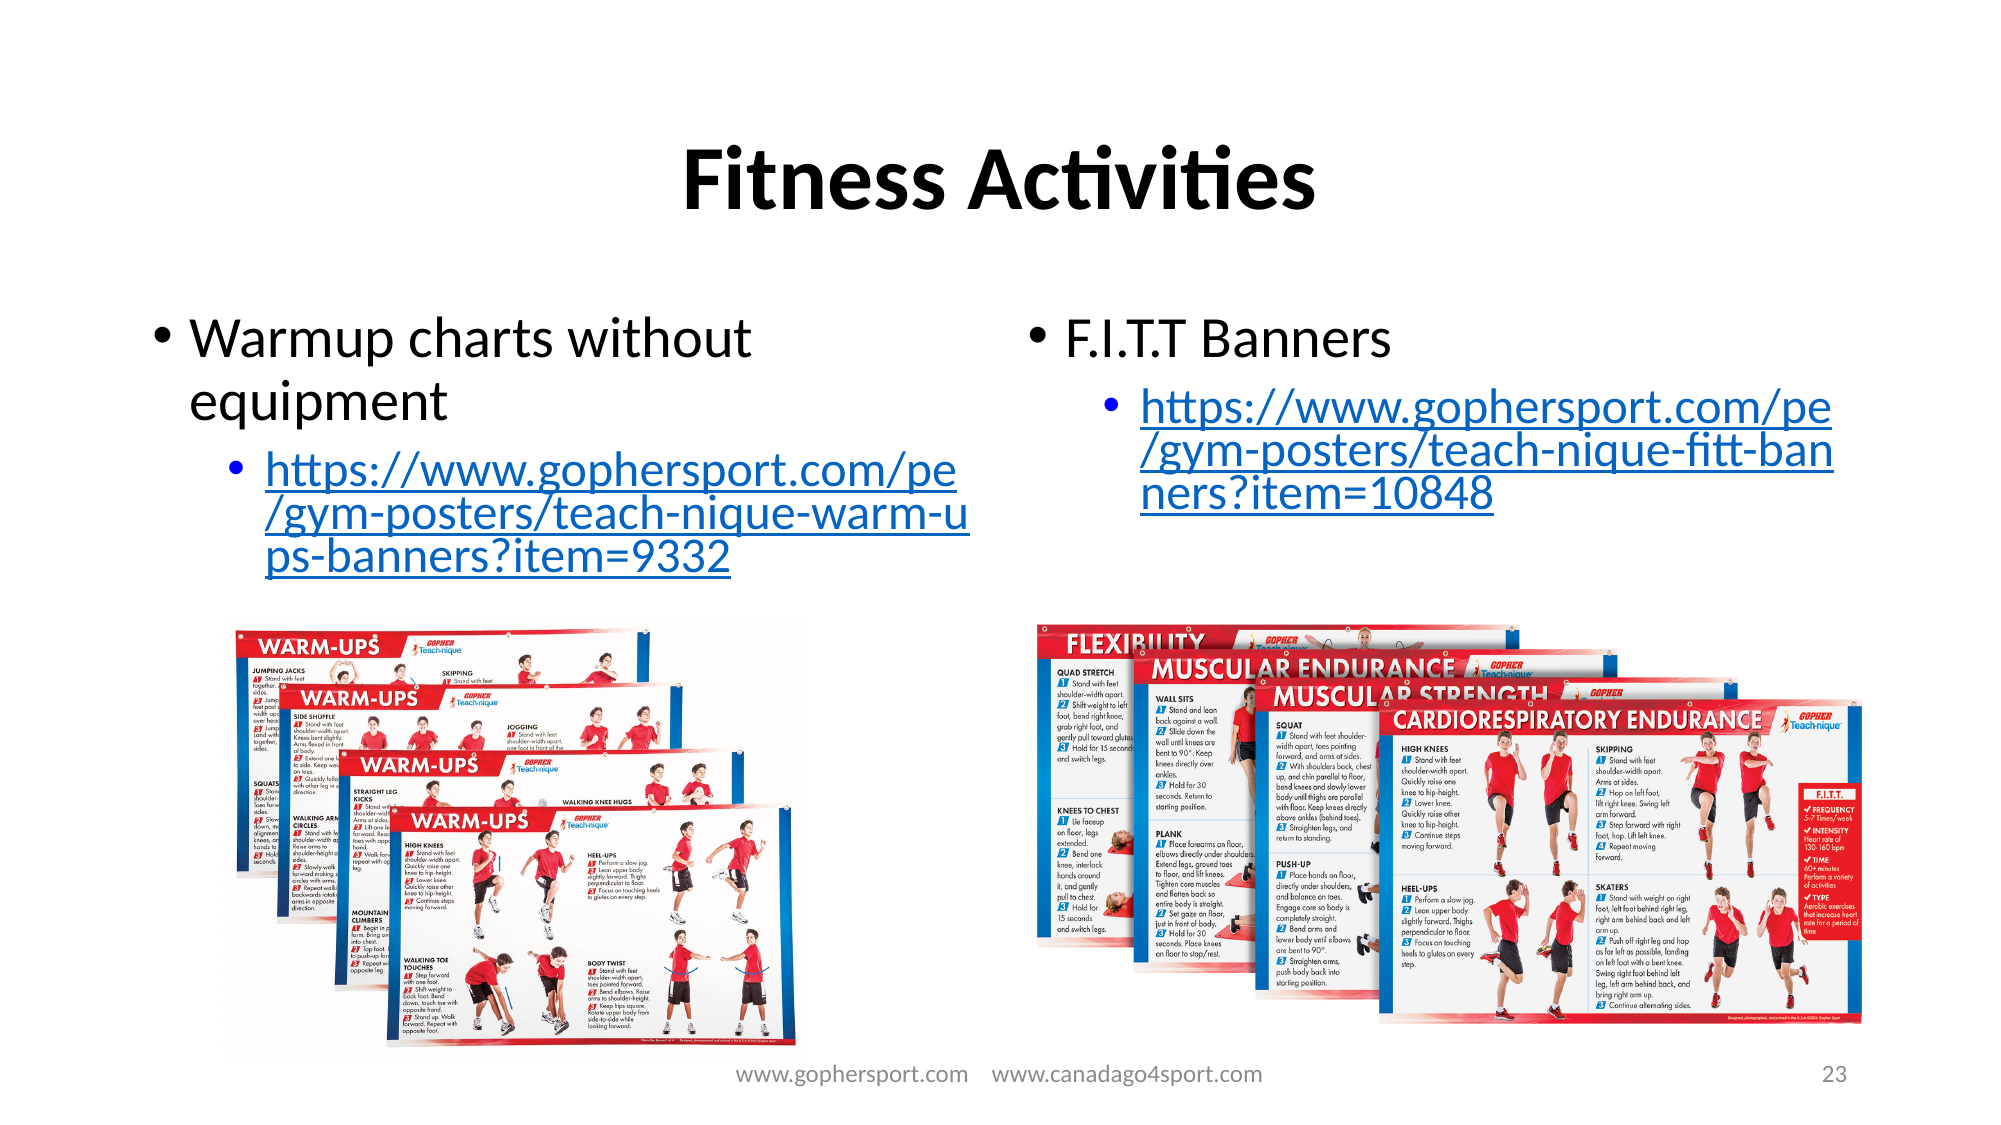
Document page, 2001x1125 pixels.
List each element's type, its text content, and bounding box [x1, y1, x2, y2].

slide_number 23 [1412, 1043, 1863, 1103]
picture [222, 618, 808, 1058]
list F.I.T.T Banners https://www.gophersport.com/pe/gym-posters/teach-nique-fitt-banners?item=10848 [1012, 299, 1863, 588]
picture [999, 588, 1899, 1043]
list Warmup charts without equipment https://www.gophersport.com/pe/gym-posters/teach-nique-warm-ups-banners?item=9332 [137, 299, 988, 1014]
footer www.gophersport.com www.canadago4sport.com [662, 1042, 1338, 1103]
title Fitness Activities [137, 59, 1863, 278]
